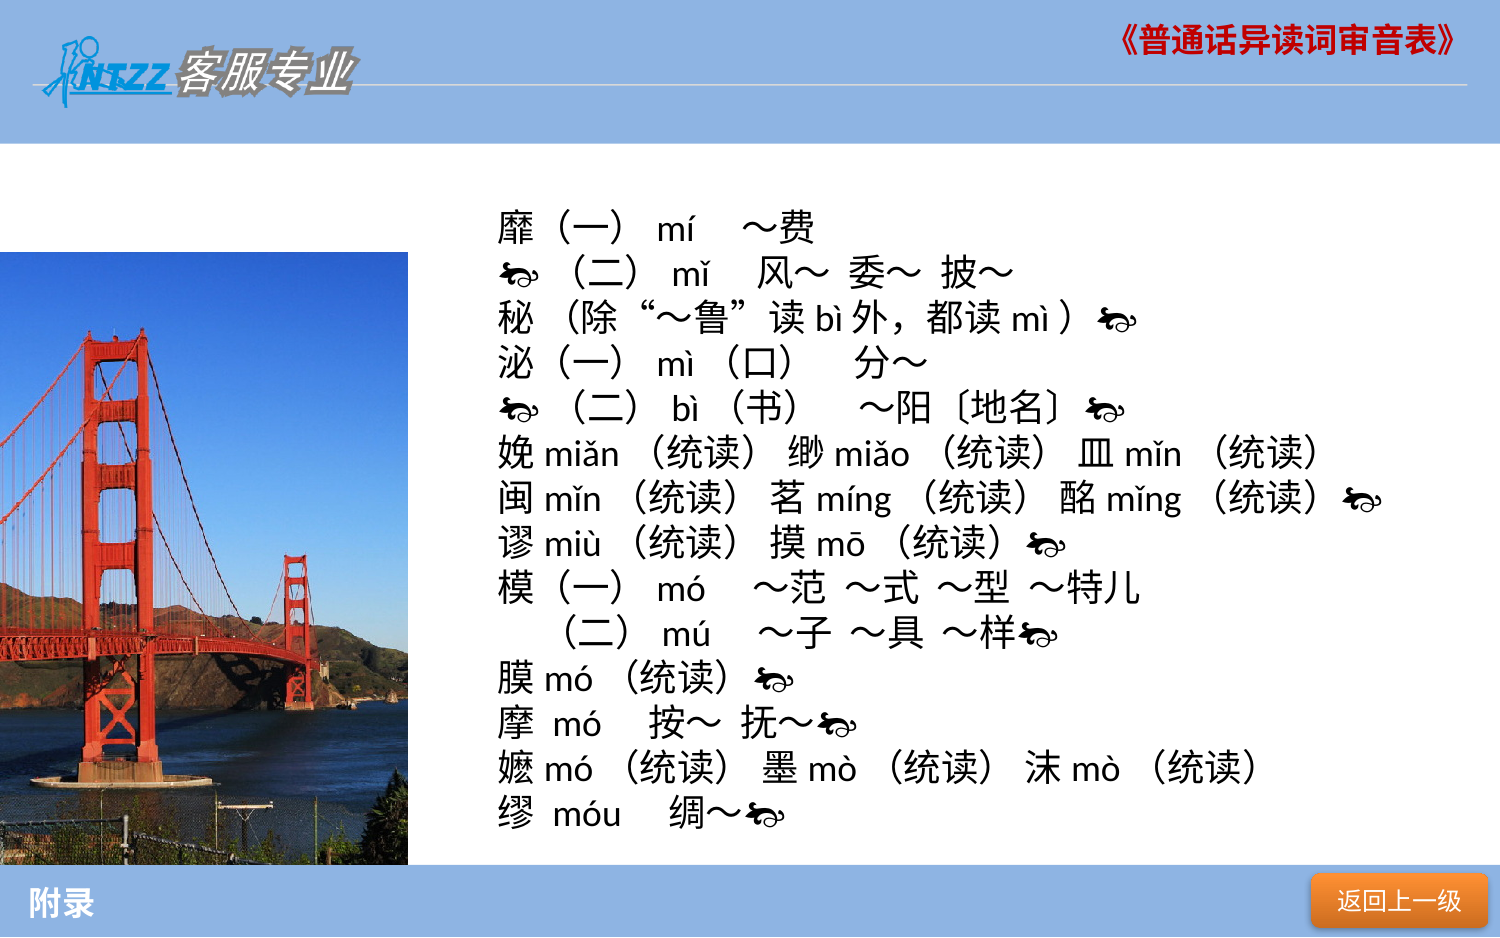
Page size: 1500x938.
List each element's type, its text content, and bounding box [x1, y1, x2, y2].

text_box 《普通话异读词审音表》 [927, 13, 1483, 65]
text_box 附录 [17, 876, 467, 928]
text_box [0, 0, 1500, 144]
picture [63, 44, 75, 72]
text_box [0, 864, 1500, 937]
picture [40, 36, 85, 108]
picture [82, 40, 96, 55]
picture [101, 73, 111, 85]
picture [74, 64, 84, 86]
picture [67, 36, 362, 108]
picture [74, 48, 85, 66]
picture [0, 252, 408, 866]
text_box 返回上一级 [1311, 873, 1489, 929]
text_box 靡（一）mí ～费 （二）mǐ 风～ 委～ 披～ 秘 （除“～鲁”读bì外，都读mì） 泌（一）mì（口） 分～ （二）bì（书） ～阳〔地名〕 娩miǎn（统读） 缈miǎo（统读） 皿mǐn（统读） 闽mǐn（统读） 茗míng（统读） 酩mǐng（统读） 谬miù（统读） 摸mō（统读） 模（一）mó ～范 ～式 ～型 ～特儿 （二）mú ～子 ～具 ～样 膜mó（统读） 摩 mó 按～ 抚～ 嬷mó（统读） 墨mò（统读） 沫mò（统读） 缪 móu 绸～ [407, 197, 1447, 842]
picture [85, 85, 92, 91]
